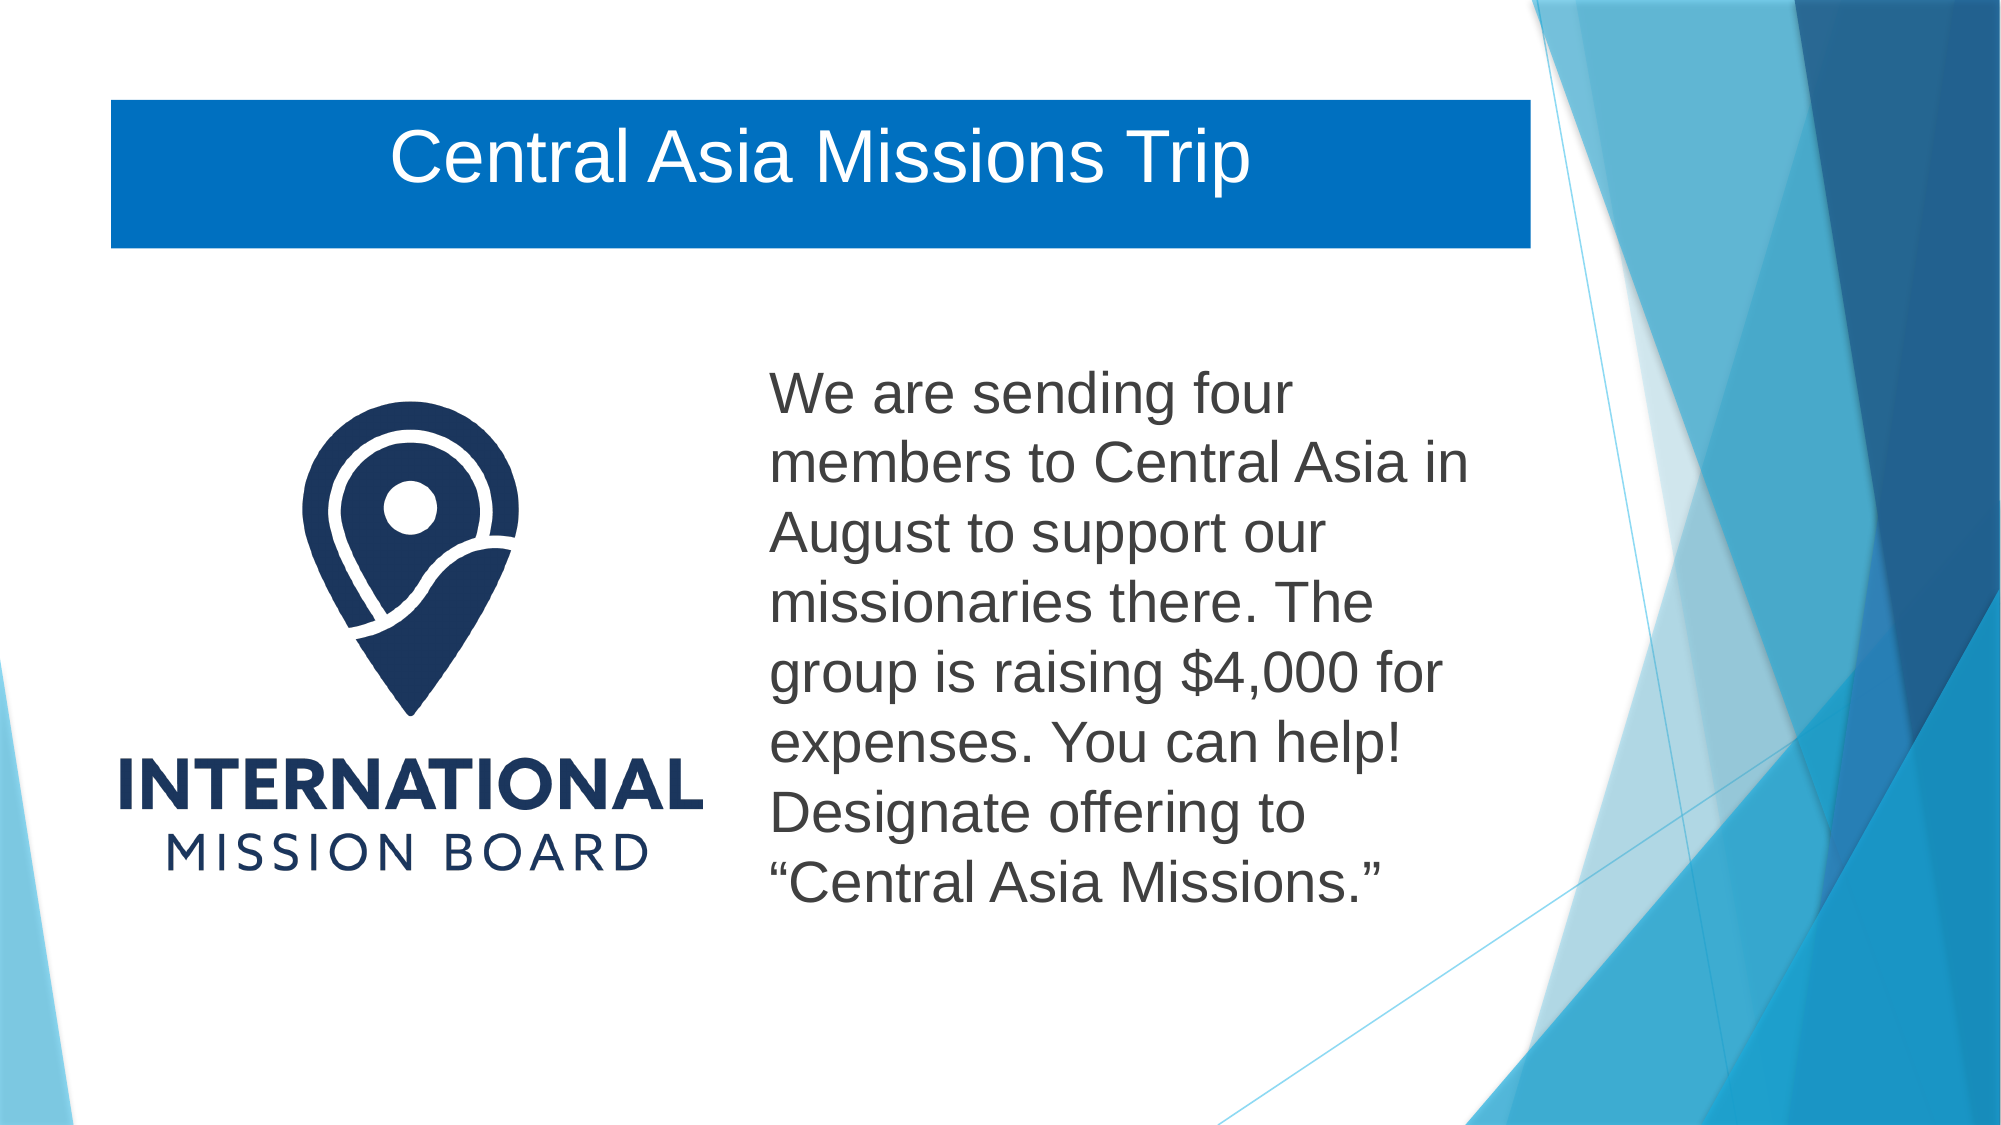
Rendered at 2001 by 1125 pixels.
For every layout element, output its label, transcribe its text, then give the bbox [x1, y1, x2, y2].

list We are sending four members to Central Asia in August to support our missionaries there. The group is raising $4,000 for expenses. You can help! Designate offering to “Central Asia Missions.” [754, 347, 1516, 950]
title Central Asia Missions Trip [111, 99, 1531, 249]
picture [110, 393, 713, 878]
